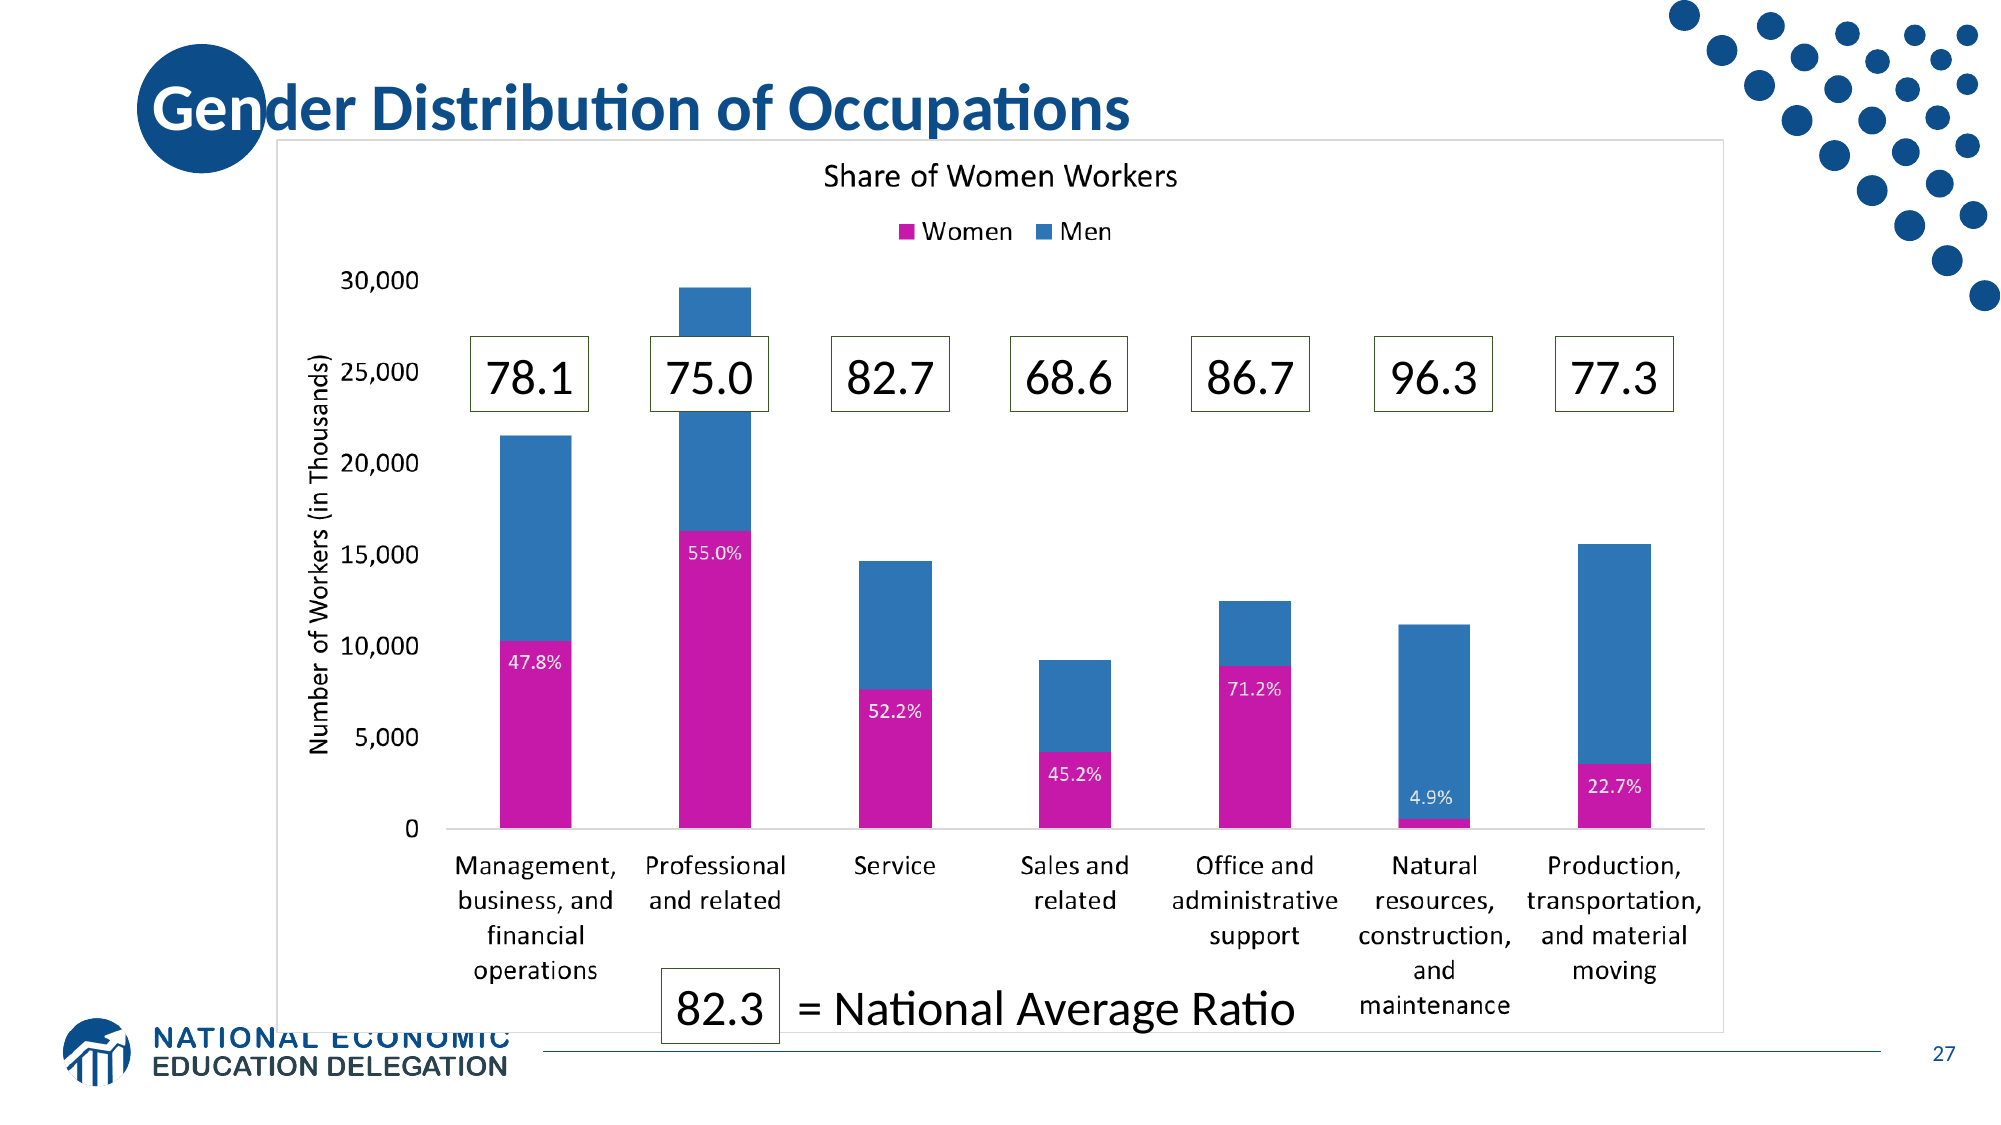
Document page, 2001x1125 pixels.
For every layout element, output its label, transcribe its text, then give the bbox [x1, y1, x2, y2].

picture [55, 1013, 520, 1091]
title Gender Distribution of Occupations [137, 0, 1863, 218]
text_box 82.3 [661, 1033, 780, 1044]
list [276, 139, 1724, 1033]
slide_number 27 [1521, 1022, 1972, 1082]
text_box = National Average Ratio [782, 1033, 1312, 1044]
